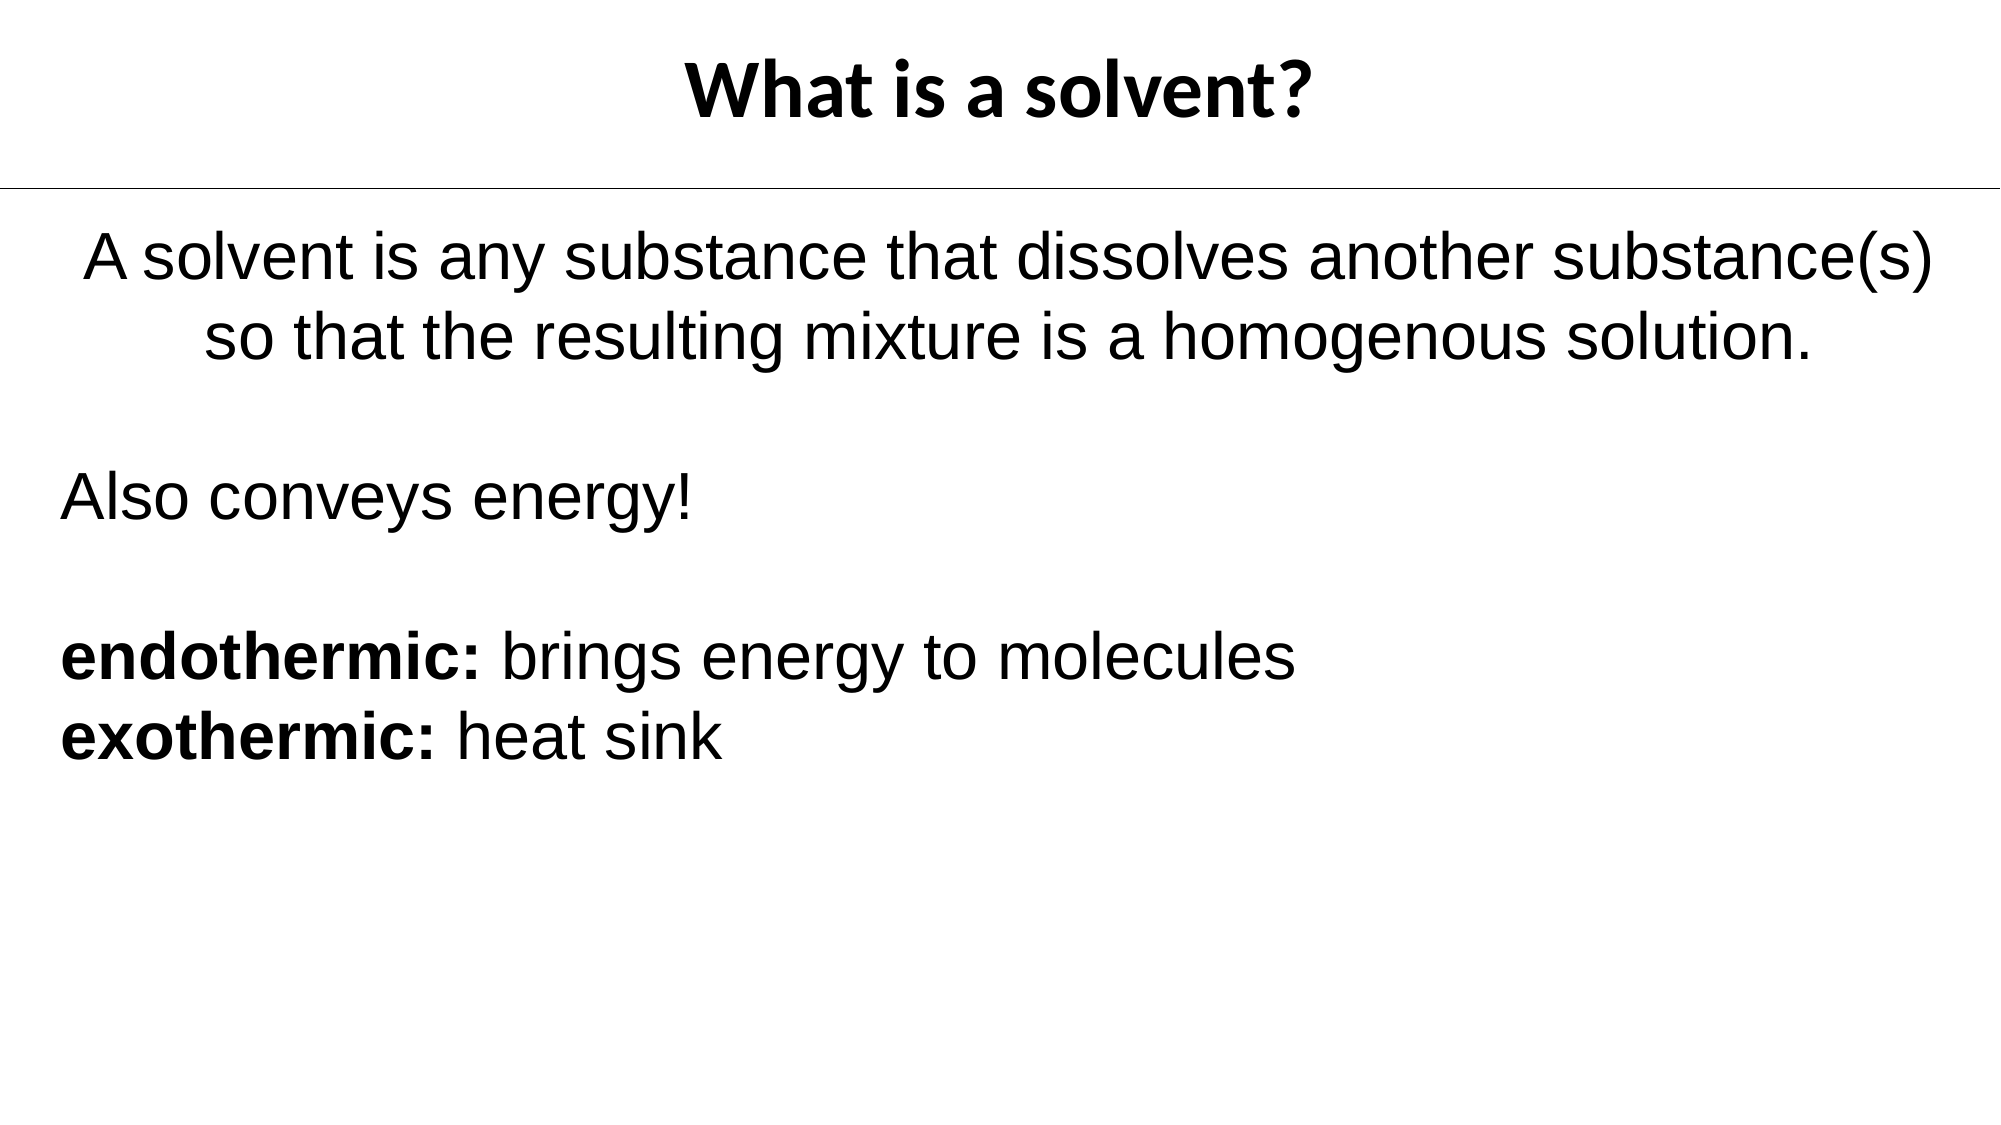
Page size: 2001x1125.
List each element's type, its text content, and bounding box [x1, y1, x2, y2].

title What is a solvent? [589, 0, 1412, 187]
list A solvent is any substance that dissolves another substance(s) so that the resulting mixture is a homogenous solution. Also conveys energy! endothermic: brings energy to molecules exothermic: heat sink [45, 205, 1975, 858]
